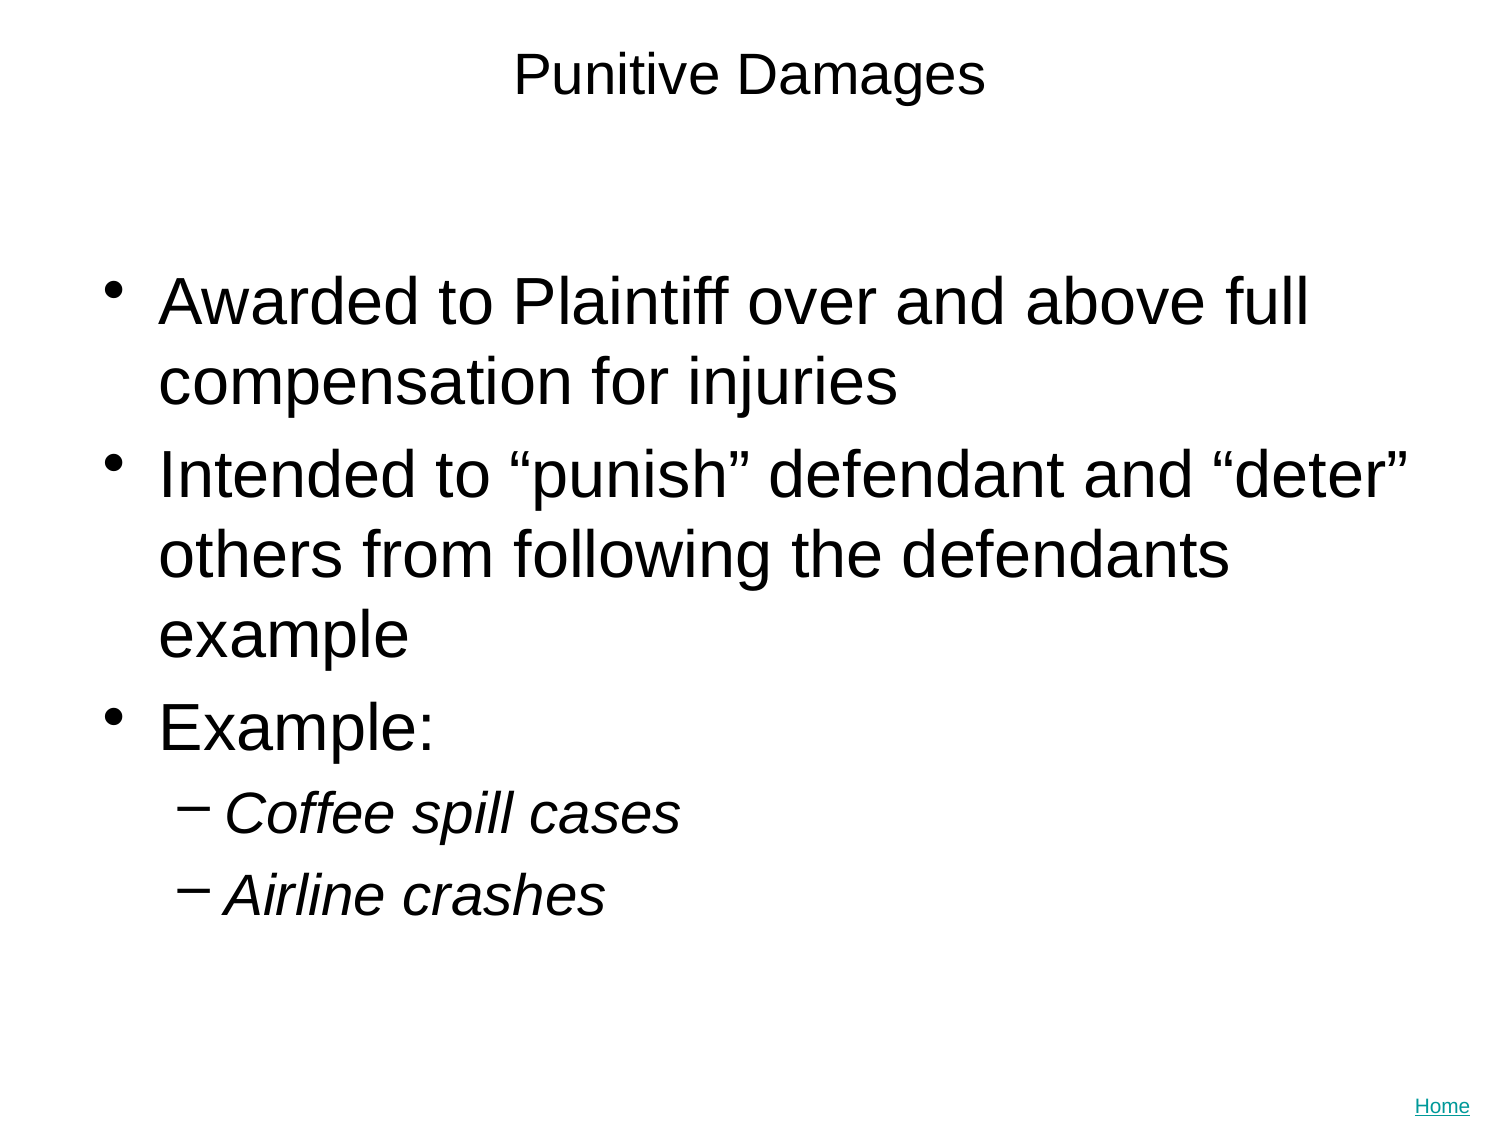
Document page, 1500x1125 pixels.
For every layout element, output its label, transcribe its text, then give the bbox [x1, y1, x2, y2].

list Awarded to Plaintiff over and above full compensation for injuries Intended to “punish” defendant and “deter” others from following the defendants example Example: Coffee spill cases Airline crashes [87, 249, 1438, 994]
title Punitive Damages [74, 12, 1426, 131]
